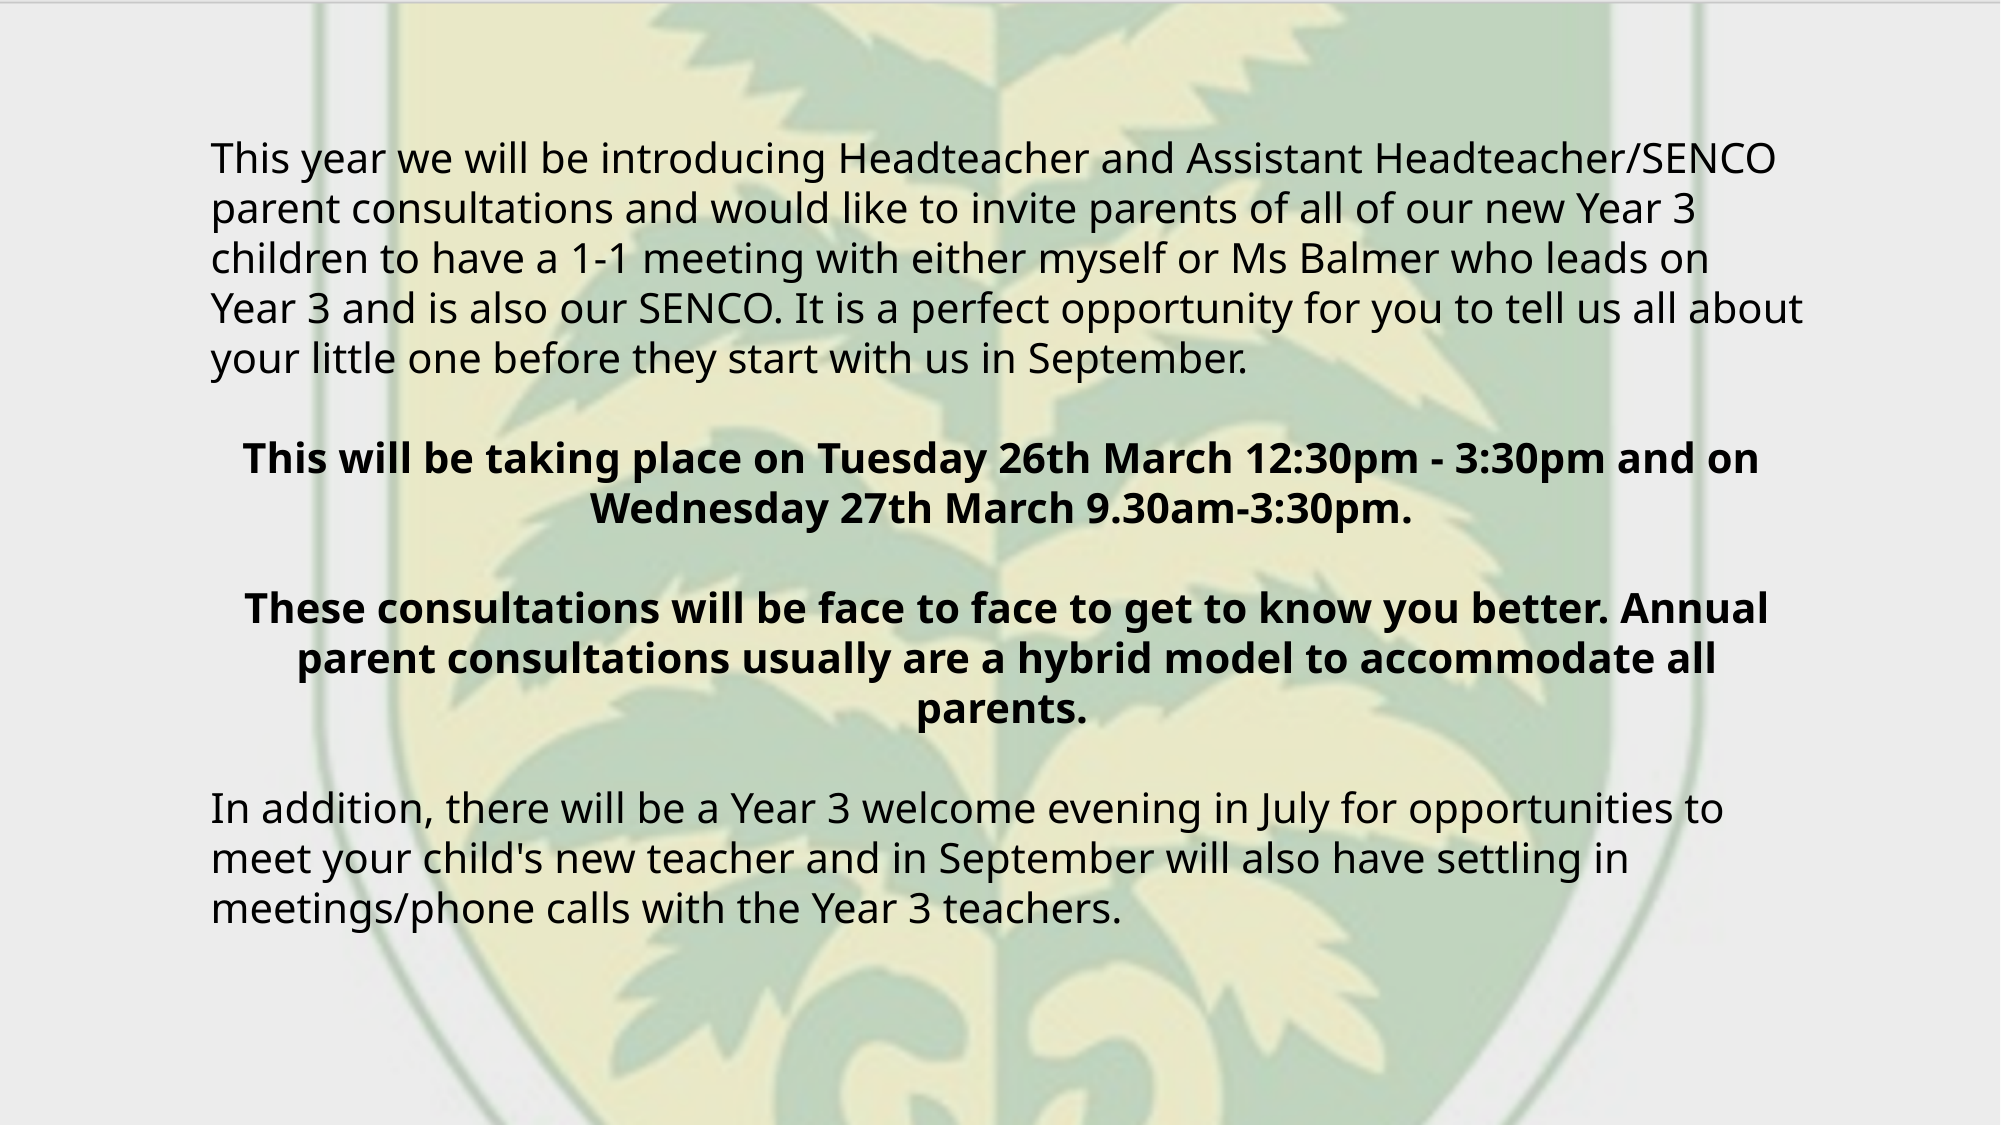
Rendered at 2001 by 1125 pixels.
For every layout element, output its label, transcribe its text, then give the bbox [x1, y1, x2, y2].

text_box This year we will be introducing Headteacher and Assistant Headteacher/SENCO parent consultations and would like to invite parents of all of our new Year 3 children to have a 1-1 meeting with either myself or Ms Balmer who leads on Year 3 and is also our SENCO. It is a perfect opportunity for you to tell us all about your little one before they start with us in September. This will be taking place on Tuesday 26th March 12:30pm - 3:30pm and on Wednesday 27th March 9.30am-3:30pm. These consultations will be face to face to get to know you better. Annual parent consultations usually are a hybrid model to accommodate all parents. In addition, there will be a Year 3 welcome evening in July for opportunities to meet your child's new teacher and in September will also have settling in meetings/phone calls with the Year 3 teachers. . [195, 124, 1819, 912]
picture [0, 0, 2001, 1125]
